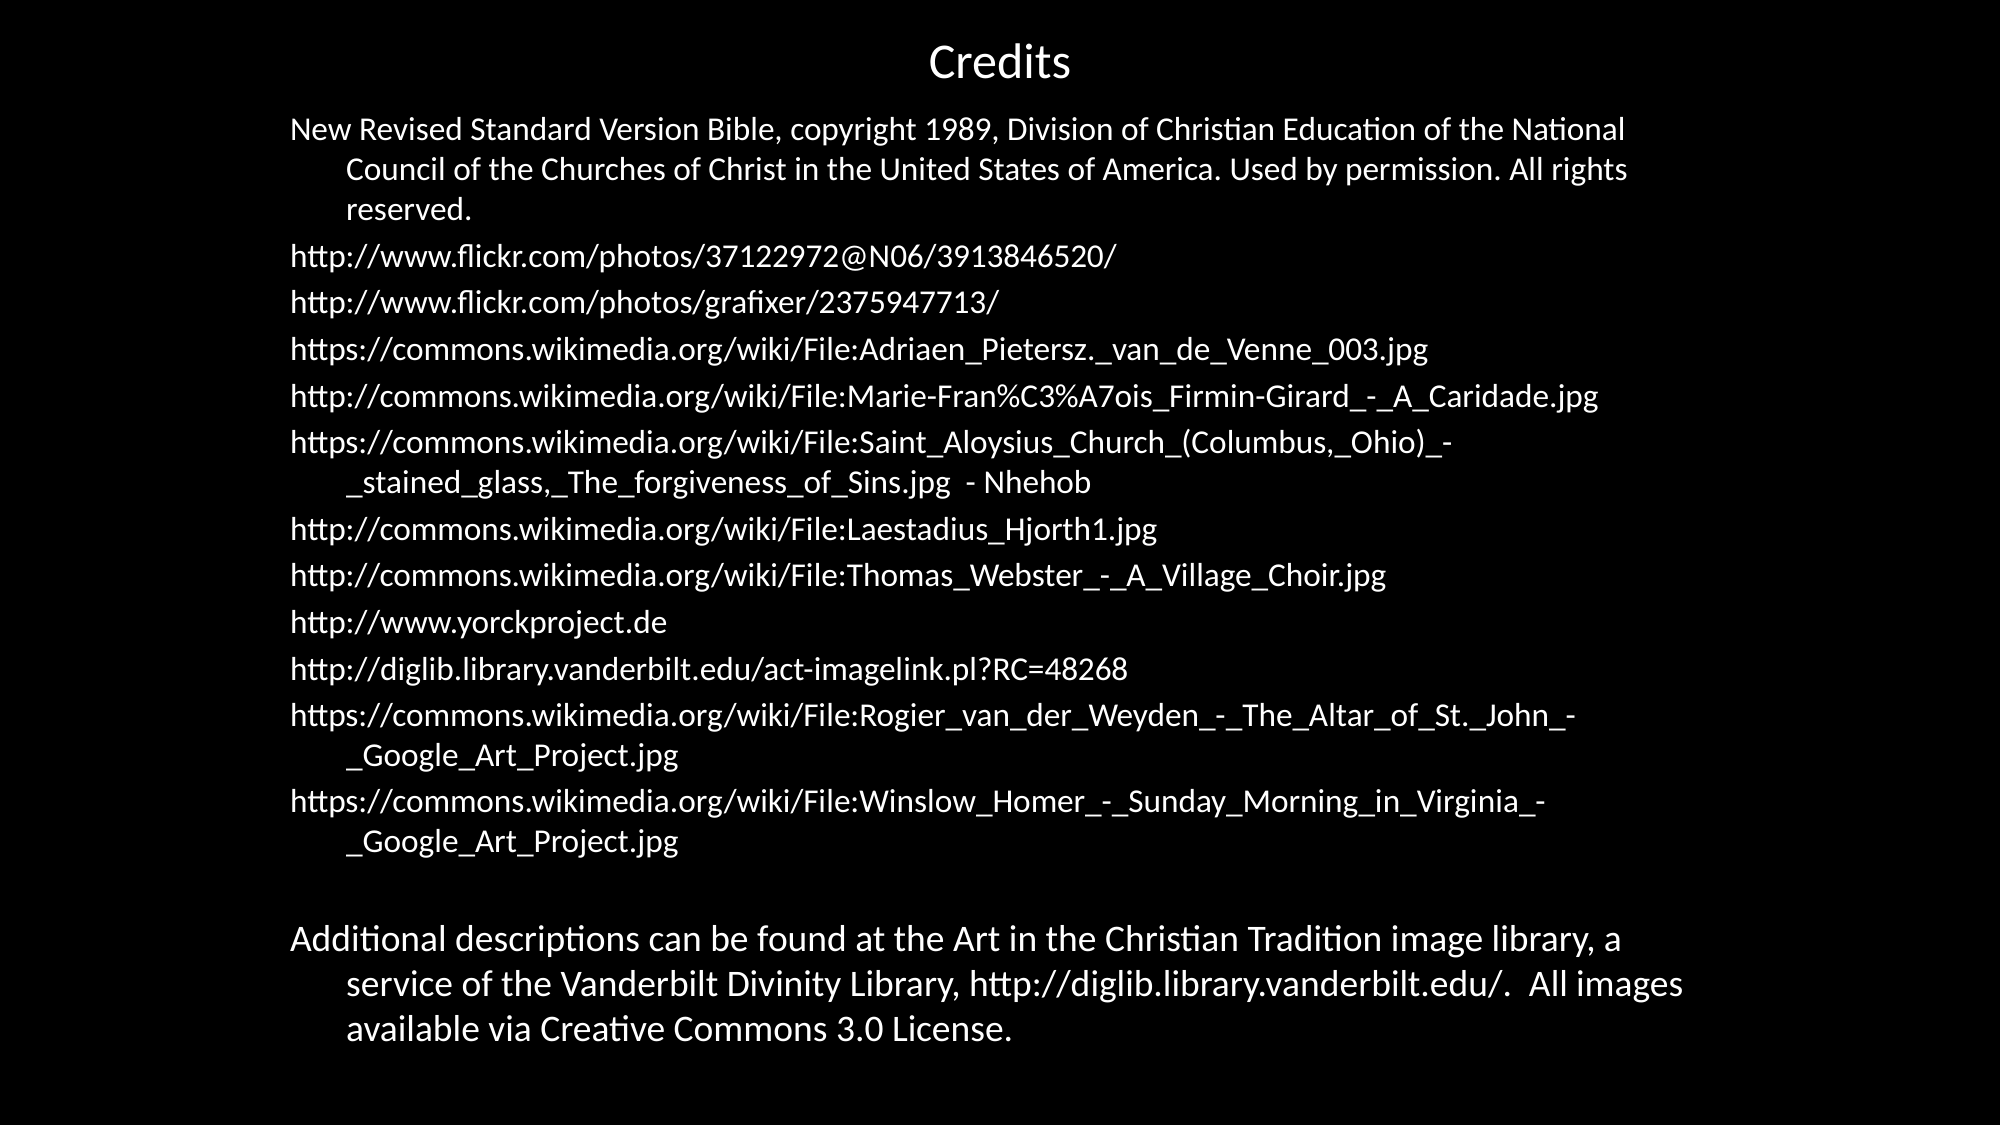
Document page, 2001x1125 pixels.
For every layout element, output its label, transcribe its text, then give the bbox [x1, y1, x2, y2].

list New Revised Standard Version Bible, copyright 1989, Division of Christian Education of the National Council of the Churches of Christ in the United States of America. Used by permission. All rights reserved. http://www.flickr.com/photos/37122972@N06/3913846520/ http://www.flickr.com/photos/grafixer/2375947713/ https://commons.wikimedia.org/wiki/File:Adriaen_Pietersz._van_de_Venne_003.jpg http://commons.wikimedia.org/wiki/File:Marie-Fran%C3%A7ois_Firmin-Girard_-_A_Caridade.jpg https://commons.wikimedia.org/wiki/File:Saint_Aloysius_Church_(Columbus,_Ohio)_-_stained_glass,_The_forgiveness_of_Sins.jpg - Nhehob http://commons.wikimedia.org/wiki/File:Laestadius_Hjorth1.jpg http://commons.wikimedia.org/wiki/File:Thomas_Webster_-_A_Village_Choir.jpg http://www.yorckproject.de http://diglib.library.vanderbilt.edu/act-imagelink.pl?RC=48268 https://commons.wikimedia.org/wiki/File:Rogier_van_der_Weyden_-_The_Altar_of_St._John_-_Google_Art_Project.jpg https://commons.wikimedia.org/wiki/File:Winslow_Homer_-_Sunday_Morning_in_Virginia_-_Google_Art_Project.jpg Additional descriptions can be found at the Art in the Christian Tradition image library, a service of the Vanderbilt Divinity Library, http://diglib.library.vanderbilt.edu/. All images available via Creative Commons 3.0 License. [275, 99, 1750, 1125]
title Credits [324, 17, 1675, 99]
